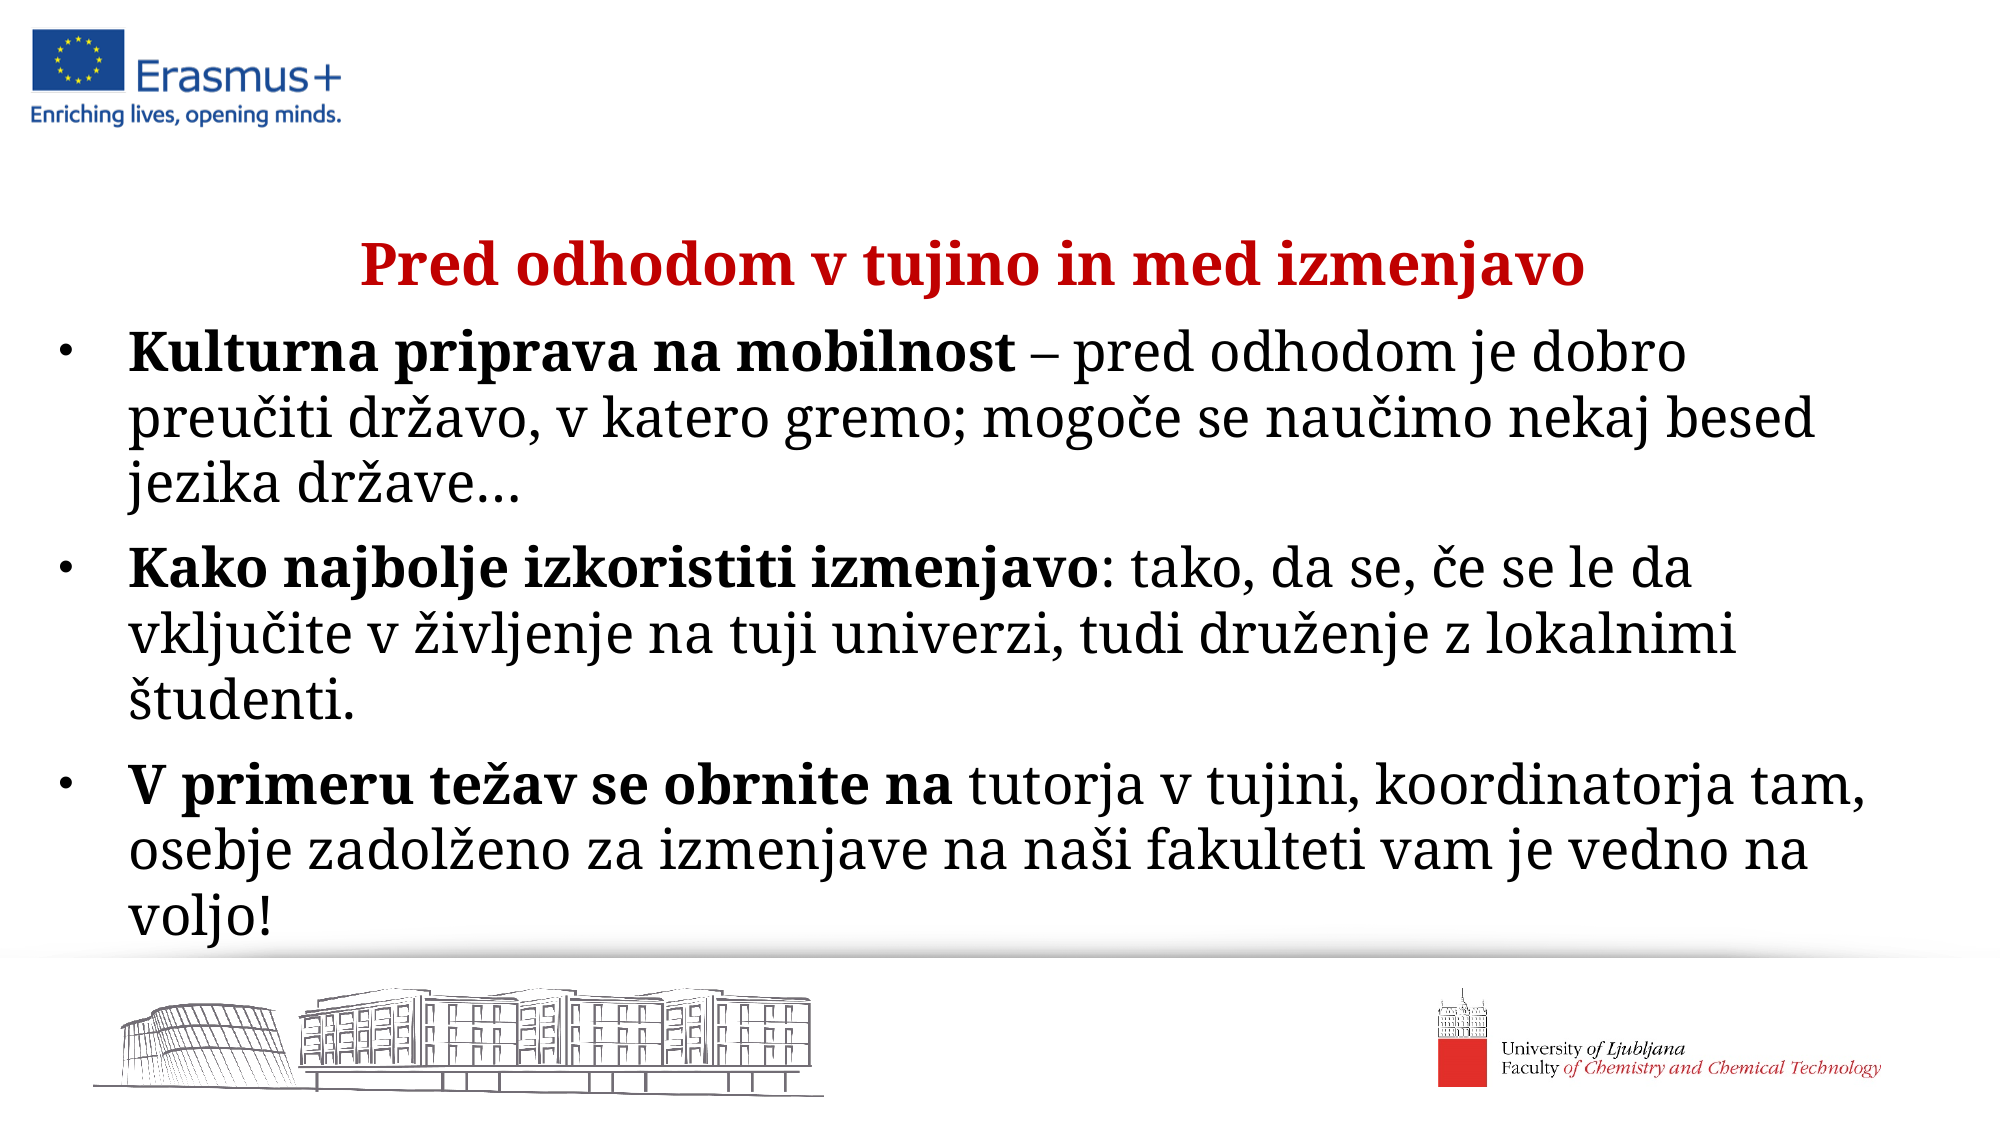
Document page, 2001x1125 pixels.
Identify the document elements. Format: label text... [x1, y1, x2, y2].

picture [0, 901, 2000, 959]
list Pred odhodom v tujino in med izmenjavo Kulturna priprava na mobilnost – pred odhodom je dobro preučiti državo, v katero gremo; mogoče se naučimo nekaj besed jezika države… Kako najbolje izkoristiti izmenjavo: tako, da se, če se le da vključite v življenje na tuji univerzi, tudi druženje z lokalnimi študenti. V primeru težav se obrnite na tutorja v tujini, koordinatorja tam, osebje zadolženo za izmenjave na naši fakulteti vam je vedno na voljo! [43, 148, 1904, 958]
picture [1438, 988, 1881, 1087]
picture [93, 988, 824, 1097]
picture [0, 0, 370, 150]
